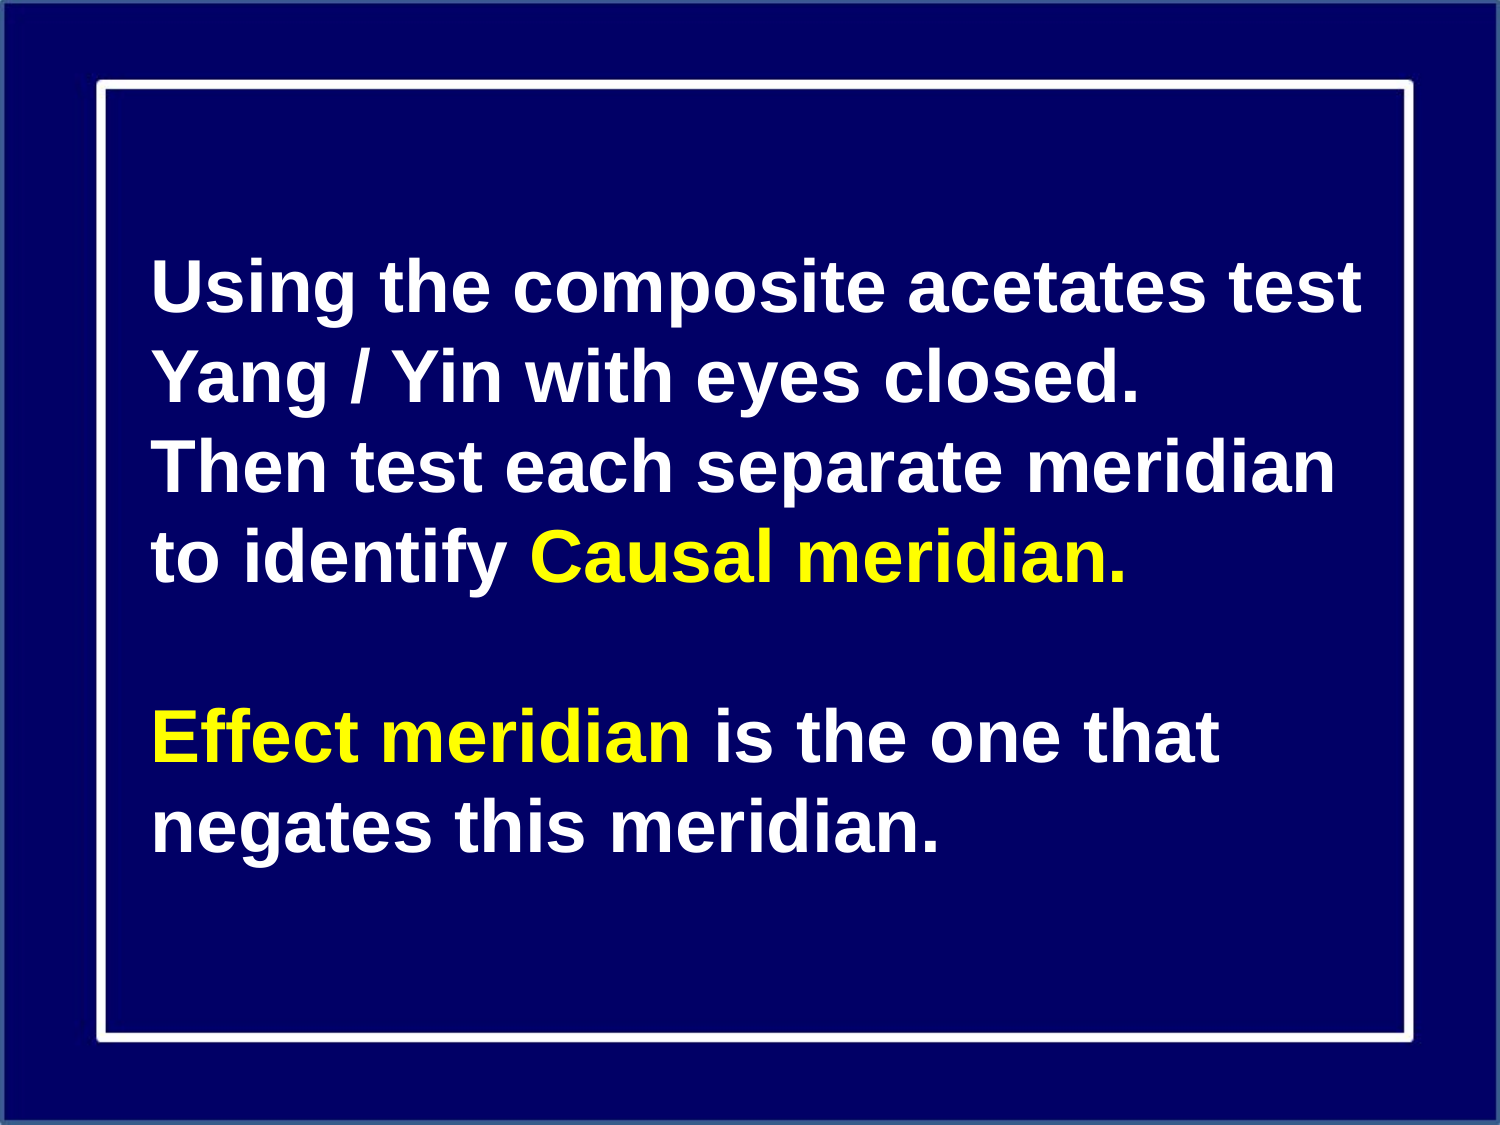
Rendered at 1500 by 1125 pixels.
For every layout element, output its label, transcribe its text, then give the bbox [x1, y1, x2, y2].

text_box Using the composite acetates test Yang / Yin with eyes closed. Then test each separate meridian to identify Causal meridian. Effect meridian is the one that negates this meridian. [135, 229, 1382, 875]
picture [0, 0, 1500, 1125]
